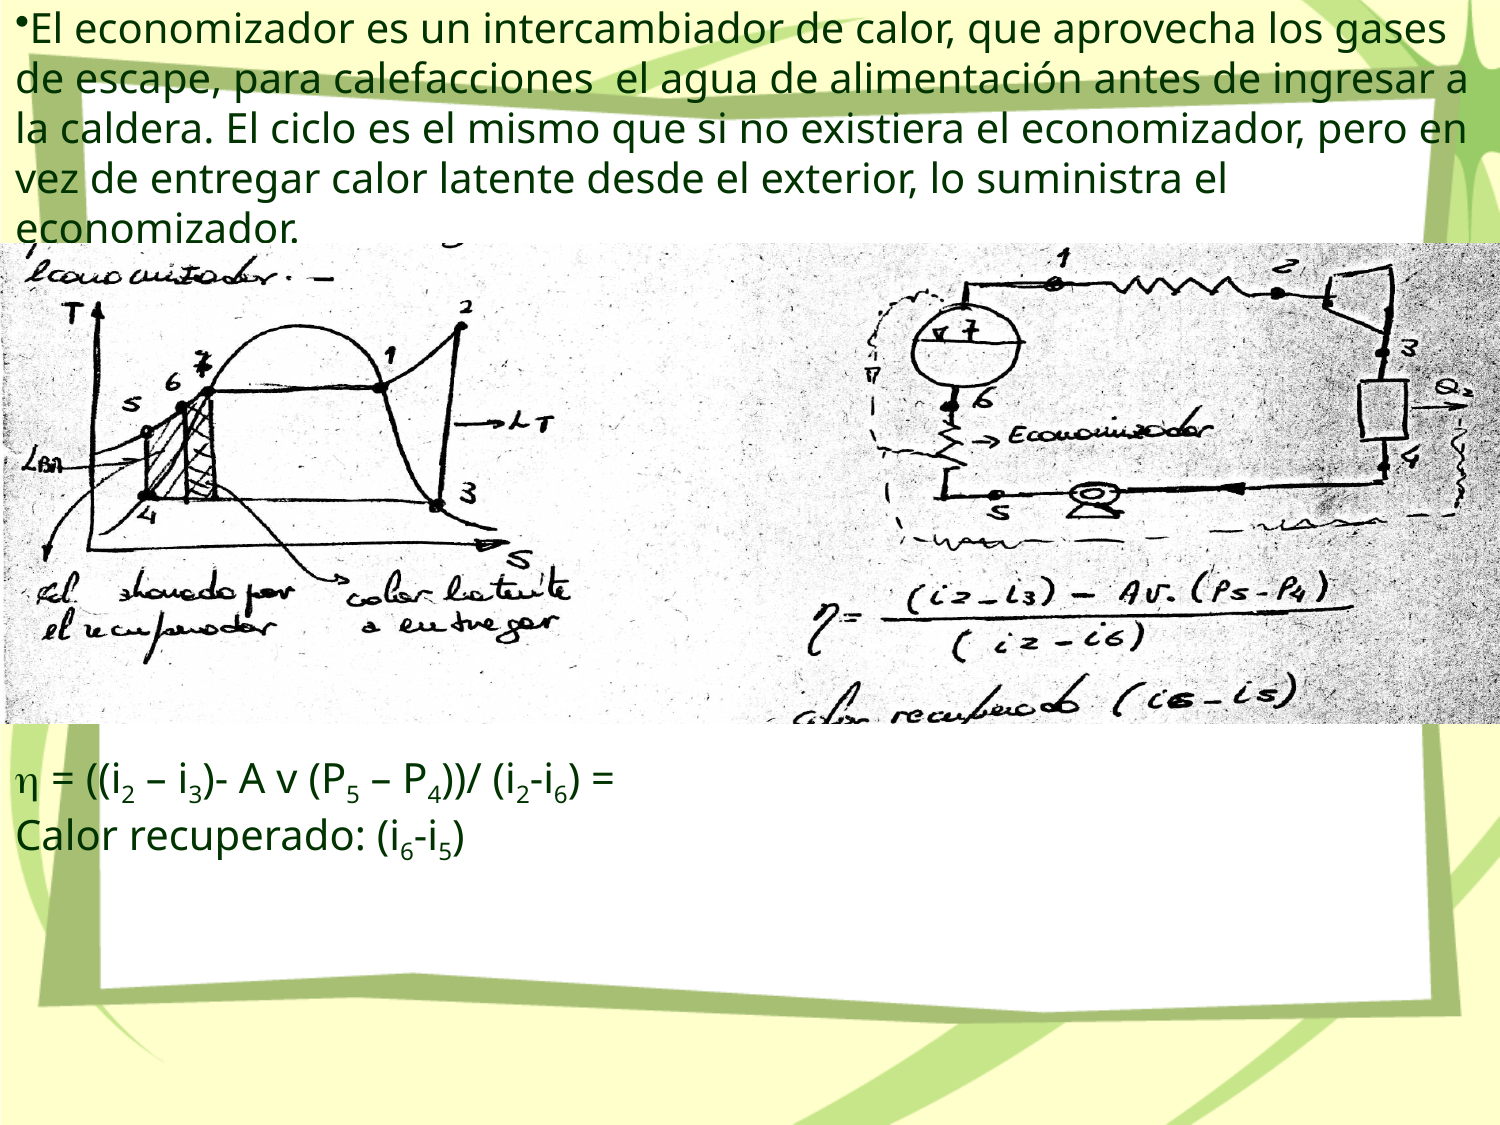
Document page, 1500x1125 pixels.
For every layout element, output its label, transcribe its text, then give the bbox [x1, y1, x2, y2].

text_box Ciclo con economizador: El economizador es un intercambiador de calor, que aprovecha los gases de escape, para calefacciones el agua de alimentación antes de ingresar a la caldera. El ciclo es el mismo que si no existiera el economizador, pero en vez de entregar calor latente desde el exterior, lo suministra el economizador.  = ((i2 – i3)- A v (P5 – P4))/ (i2-i6) = Calor recuperado: (i6-i5) [0, 0, 1500, 242]
text_box Ciclo con economizador: El economizador es un intercambiador de calor, que aprovecha los gases de escape, para calefacciones el agua de alimentación antes de ingresar a la caldera. El ciclo es el mismo que si no existiera el economizador, pero en vez de entregar calor latente desde el exterior, lo suministra el economizador.  = ((i2 – i3)- A v (P5 – P4))/ (i2-i6) = Calor recuperado: (i6-i5) [0, 731, 1500, 1125]
picture [0, 243, 1500, 724]
